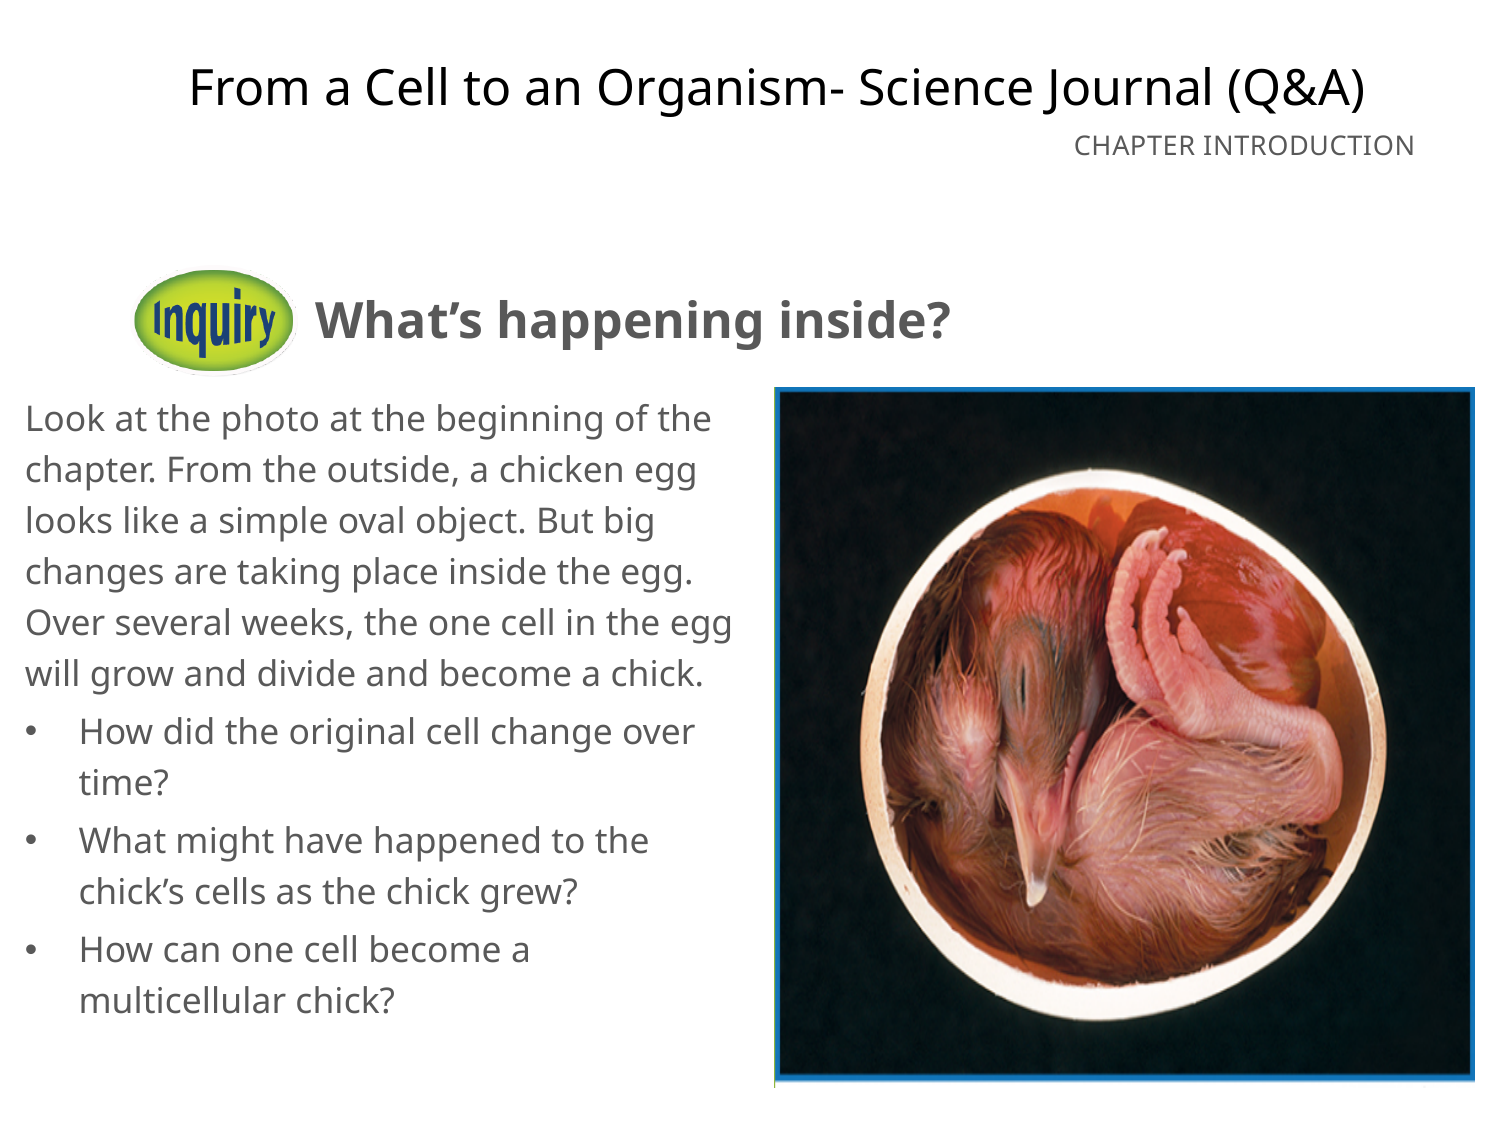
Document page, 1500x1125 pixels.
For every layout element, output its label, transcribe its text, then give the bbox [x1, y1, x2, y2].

list What’s happening inside? [315, 281, 1342, 370]
list From a Cell to an Organism- Science Journal (Q&A) [173, 47, 1459, 125]
picture [774, 387, 1476, 1088]
list Look at the photo at the beginning of the chapter. From the outside, a chicken egg looks like a simple oval object. But big changes are taking place inside the egg. Over several weeks, the one cell in the egg will grow and divide and become a chick. How did the original cell change over time? What might have happened to the chick’s cells as the chick grew? How can one cell become a multicellular chick? [24, 387, 763, 1035]
picture [126, 258, 300, 383]
